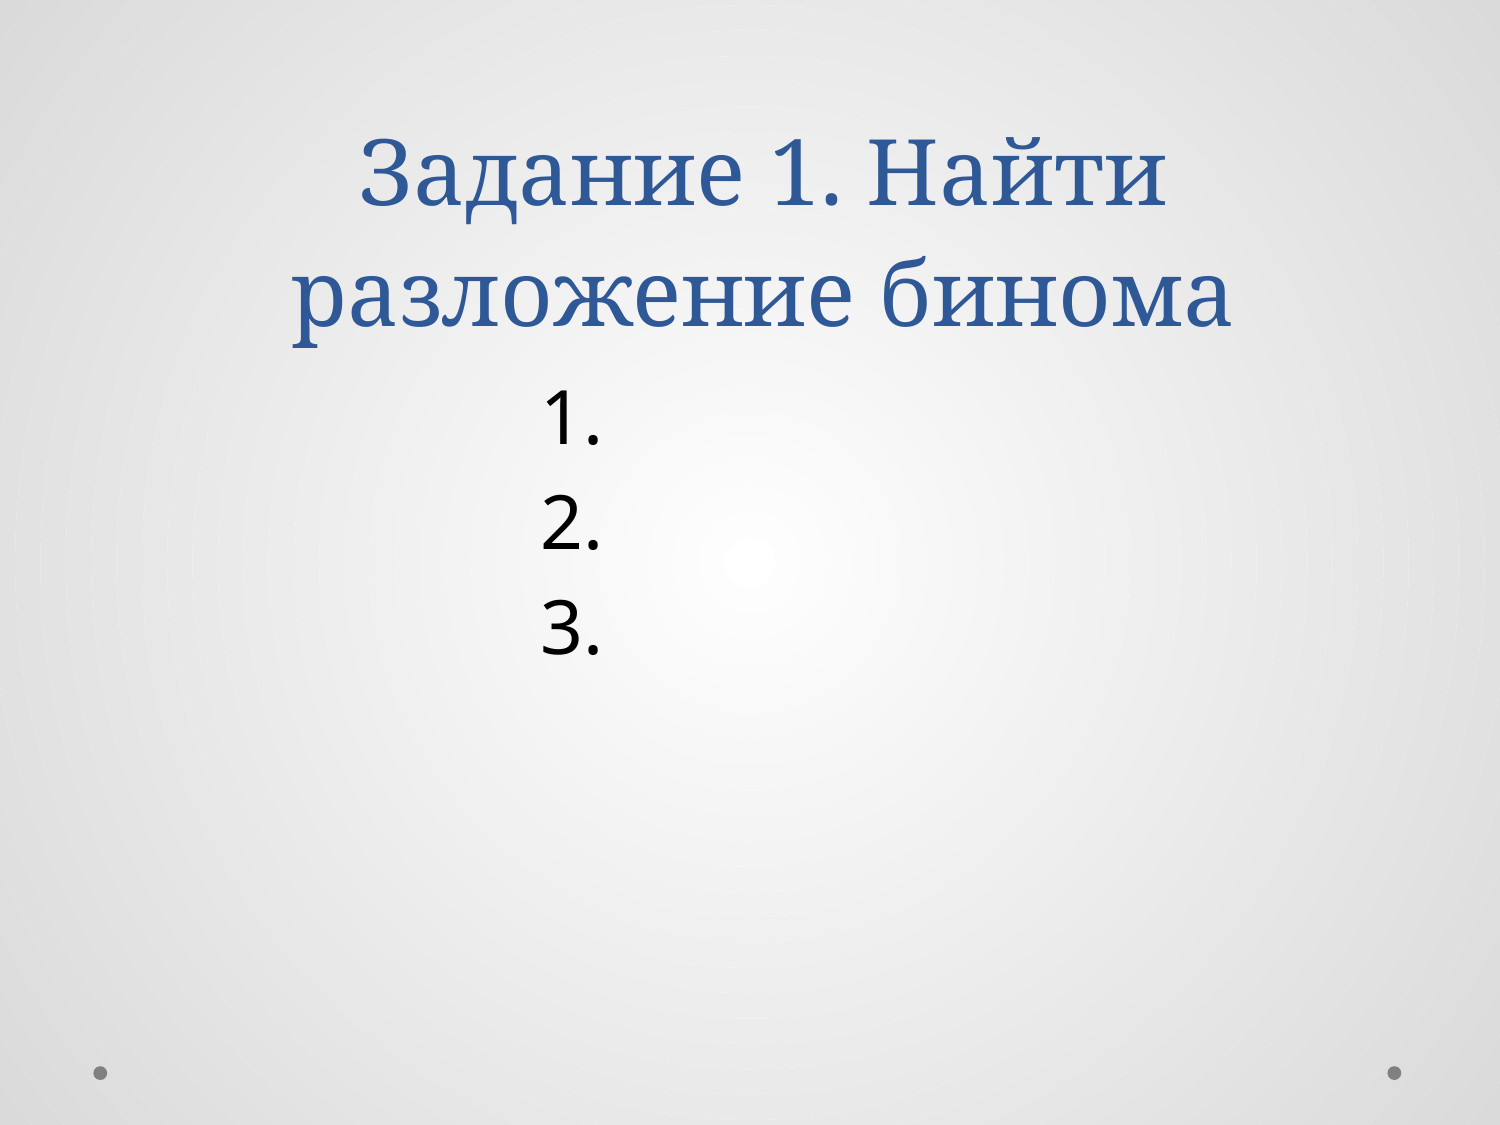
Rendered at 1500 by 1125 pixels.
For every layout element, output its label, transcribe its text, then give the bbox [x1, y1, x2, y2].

title Задание 1. Найти разложение бинома [88, 90, 1439, 353]
